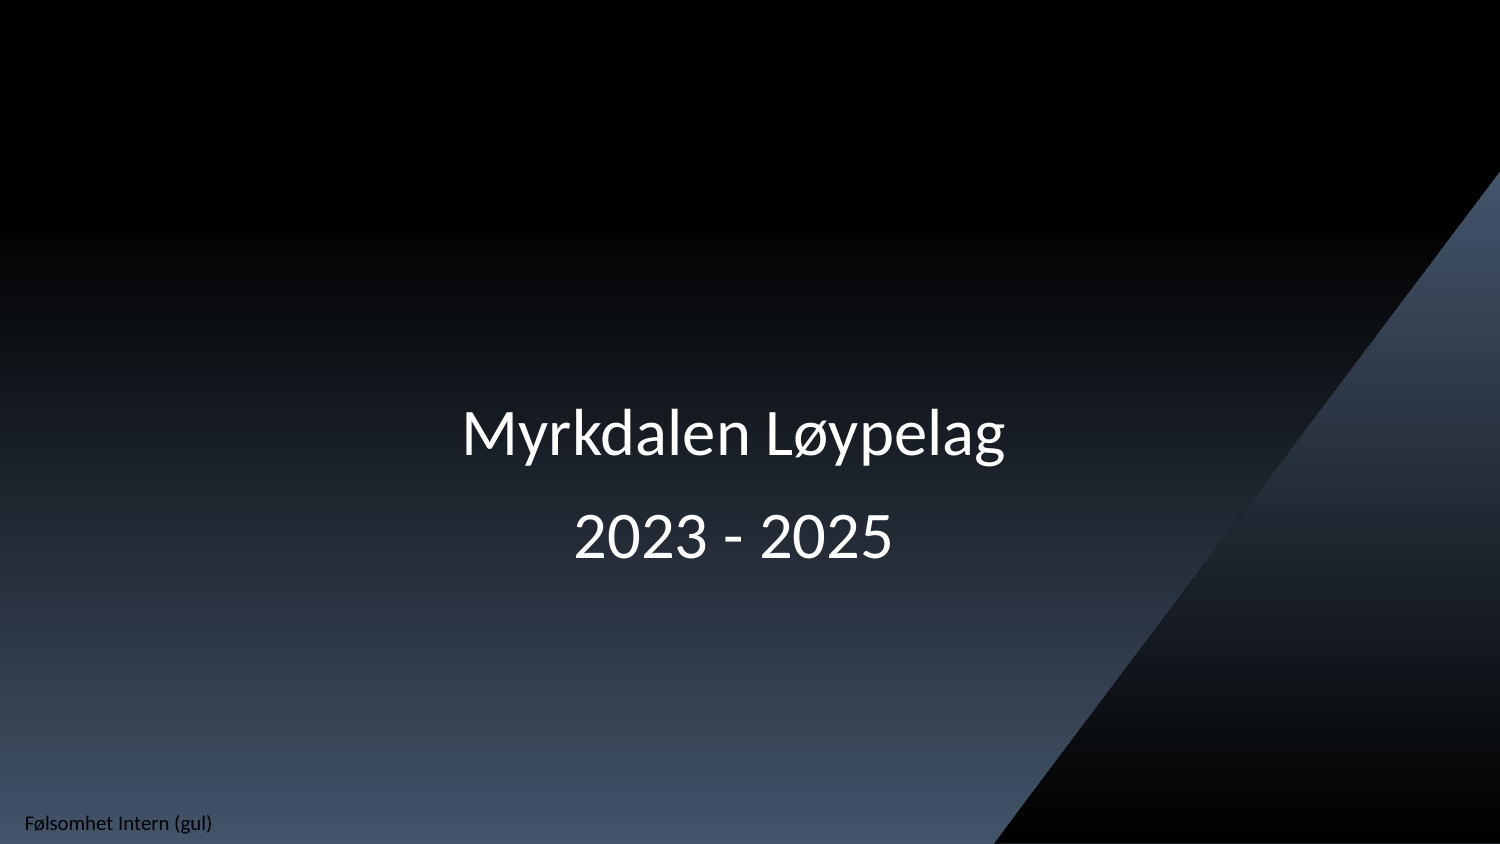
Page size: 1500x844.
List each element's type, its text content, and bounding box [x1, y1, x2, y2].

list Myrkdalen Løypelag 2023 - 2025 [59, 196, 1409, 747]
